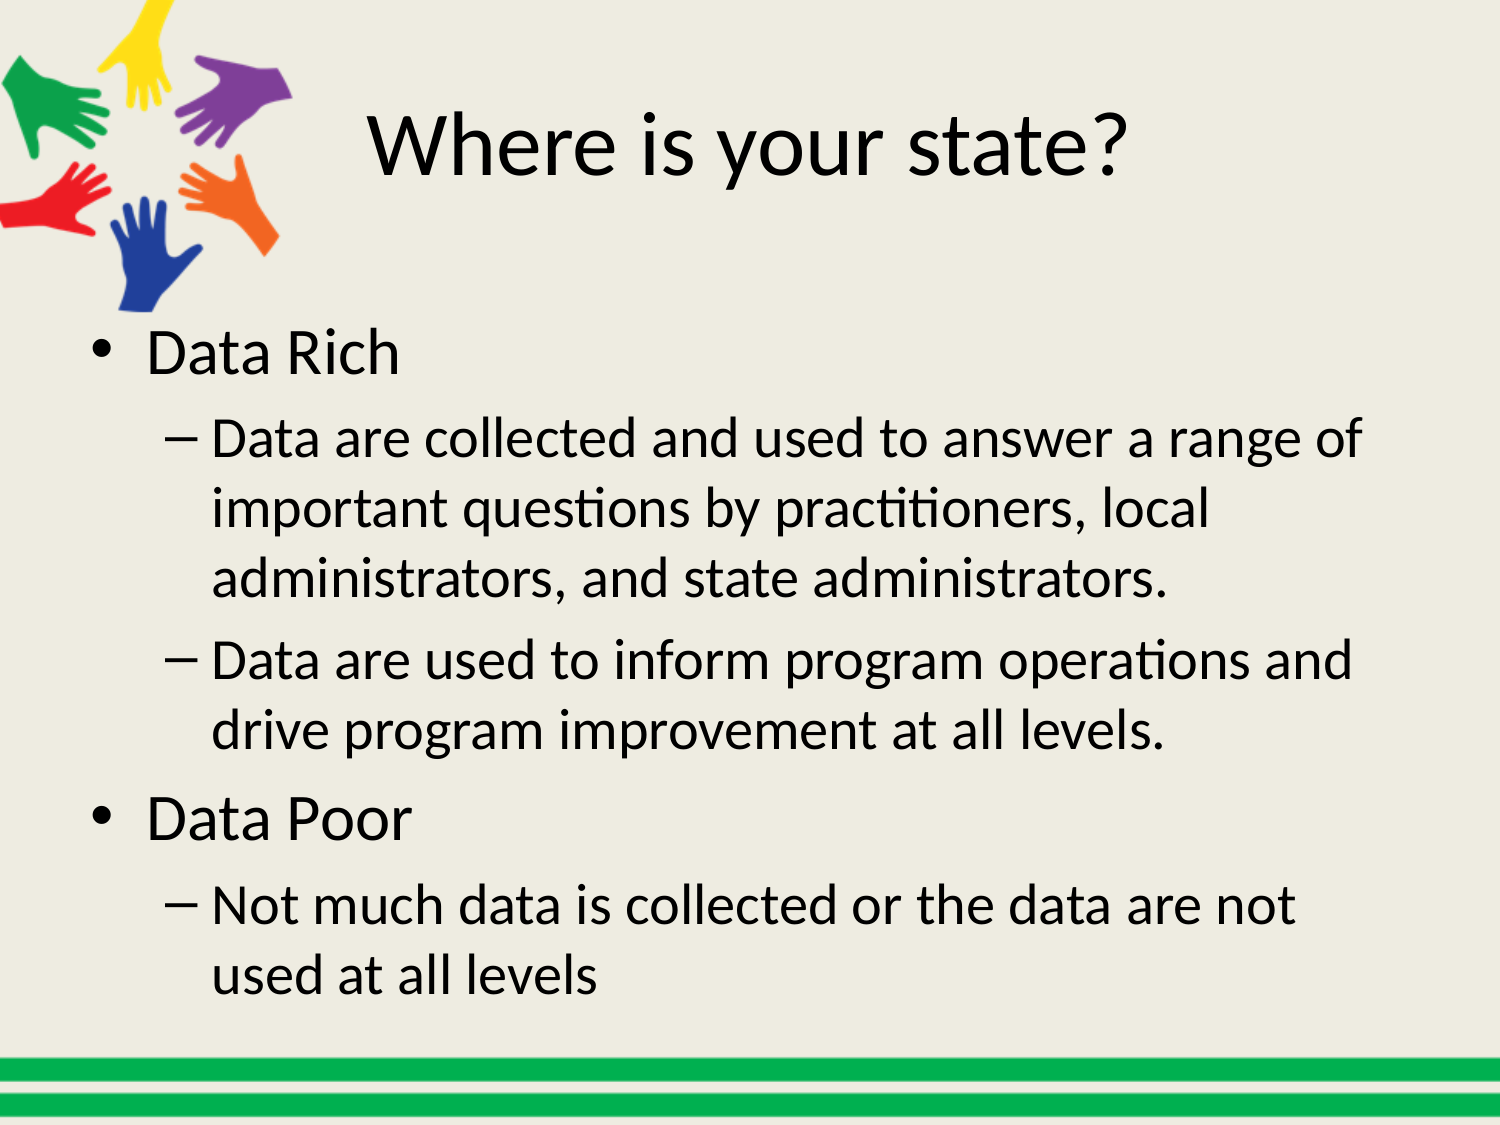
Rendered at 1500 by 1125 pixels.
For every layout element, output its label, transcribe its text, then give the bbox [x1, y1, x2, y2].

picture [0, 0, 1500, 1125]
title Where is your state? [75, 45, 1425, 233]
list Data Rich Data are collected and used to answer a range of important questions by practitioners, local administrators, and state administrators. Data are used to inform program operations and drive program improvement at all levels. Data Poor Not much data is collected or the data are not used at all levels [75, 299, 1425, 1005]
